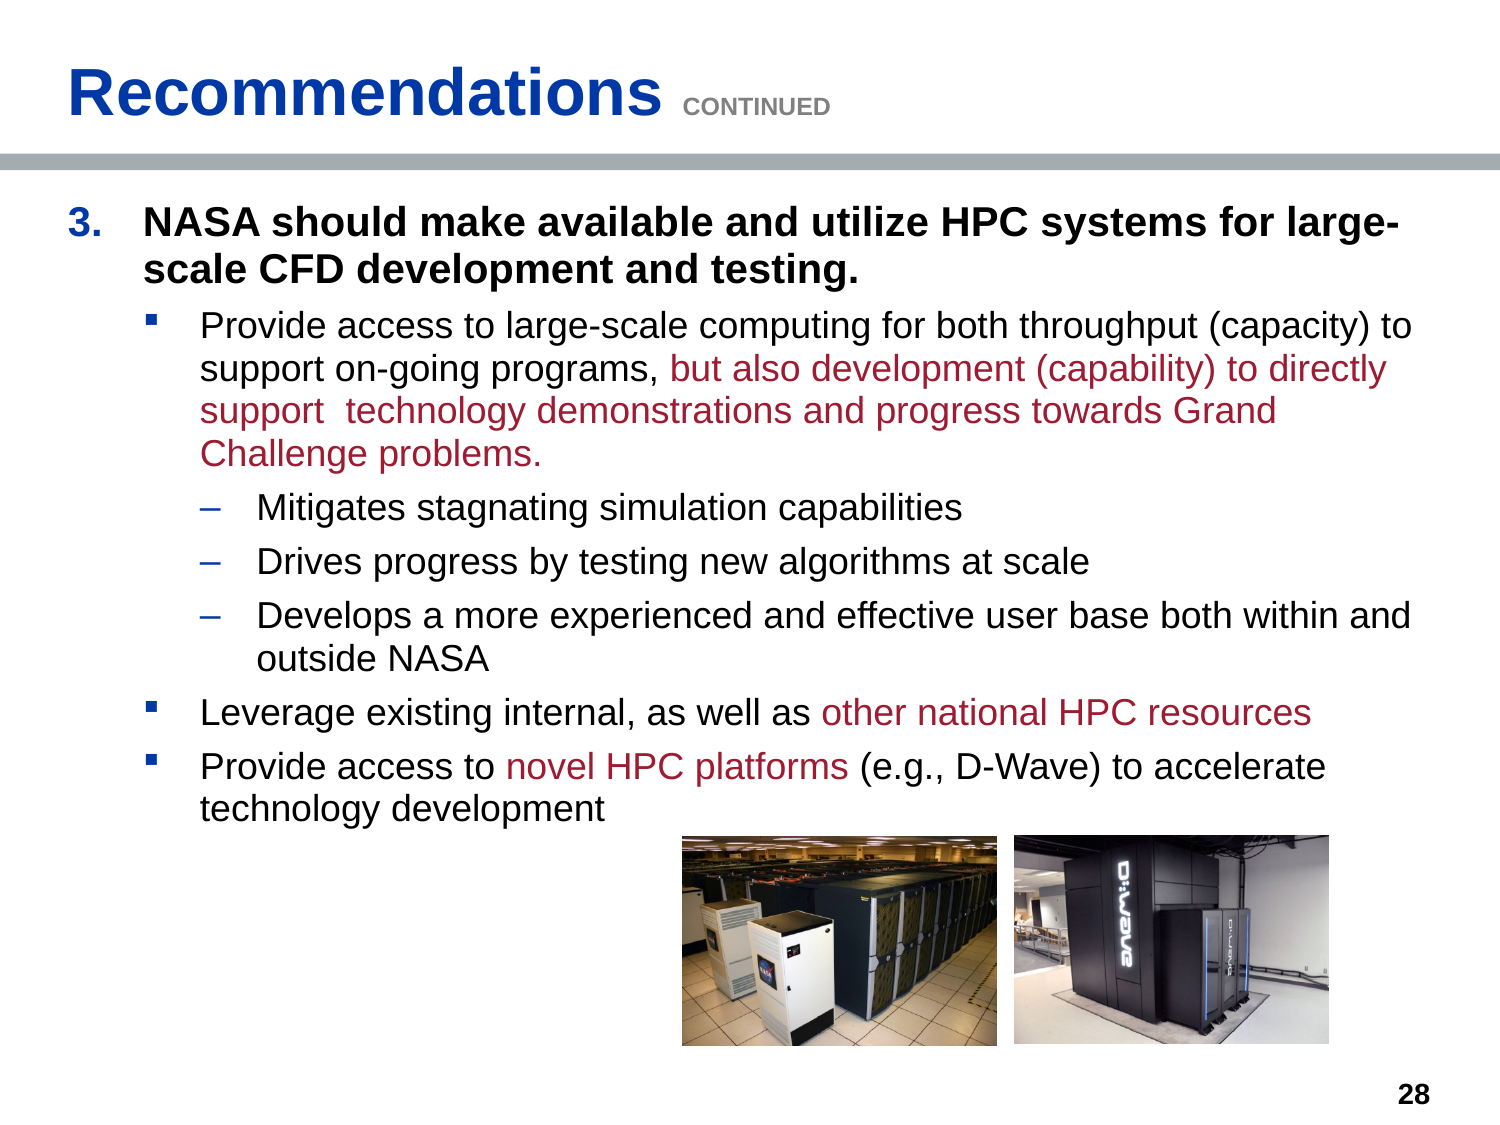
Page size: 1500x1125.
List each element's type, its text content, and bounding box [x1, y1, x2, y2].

slide_number 28 [1139, 1071, 1432, 1113]
title Recommendations CONTINUED [67, 57, 1430, 131]
picture [1013, 834, 1329, 1045]
list NASA should make available and utilize HPC systems for large-scale CFD development and testing. Provide access to large-scale computing for both throughput (capacity) to support on-going programs, but also development (capability) to directly support technology demonstrations and progress towards Grand Challenge problems. Mitigates stagnating simulation capabilities Drives progress by testing new algorithms at scale Develops a more experienced and effective user base both within and outside NASA Leverage existing internal, as well as other national HPC resources Provide access to novel HPC platforms (e.g., D-Wave) to accelerate technology development [67, 197, 1430, 851]
picture [681, 835, 997, 1047]
